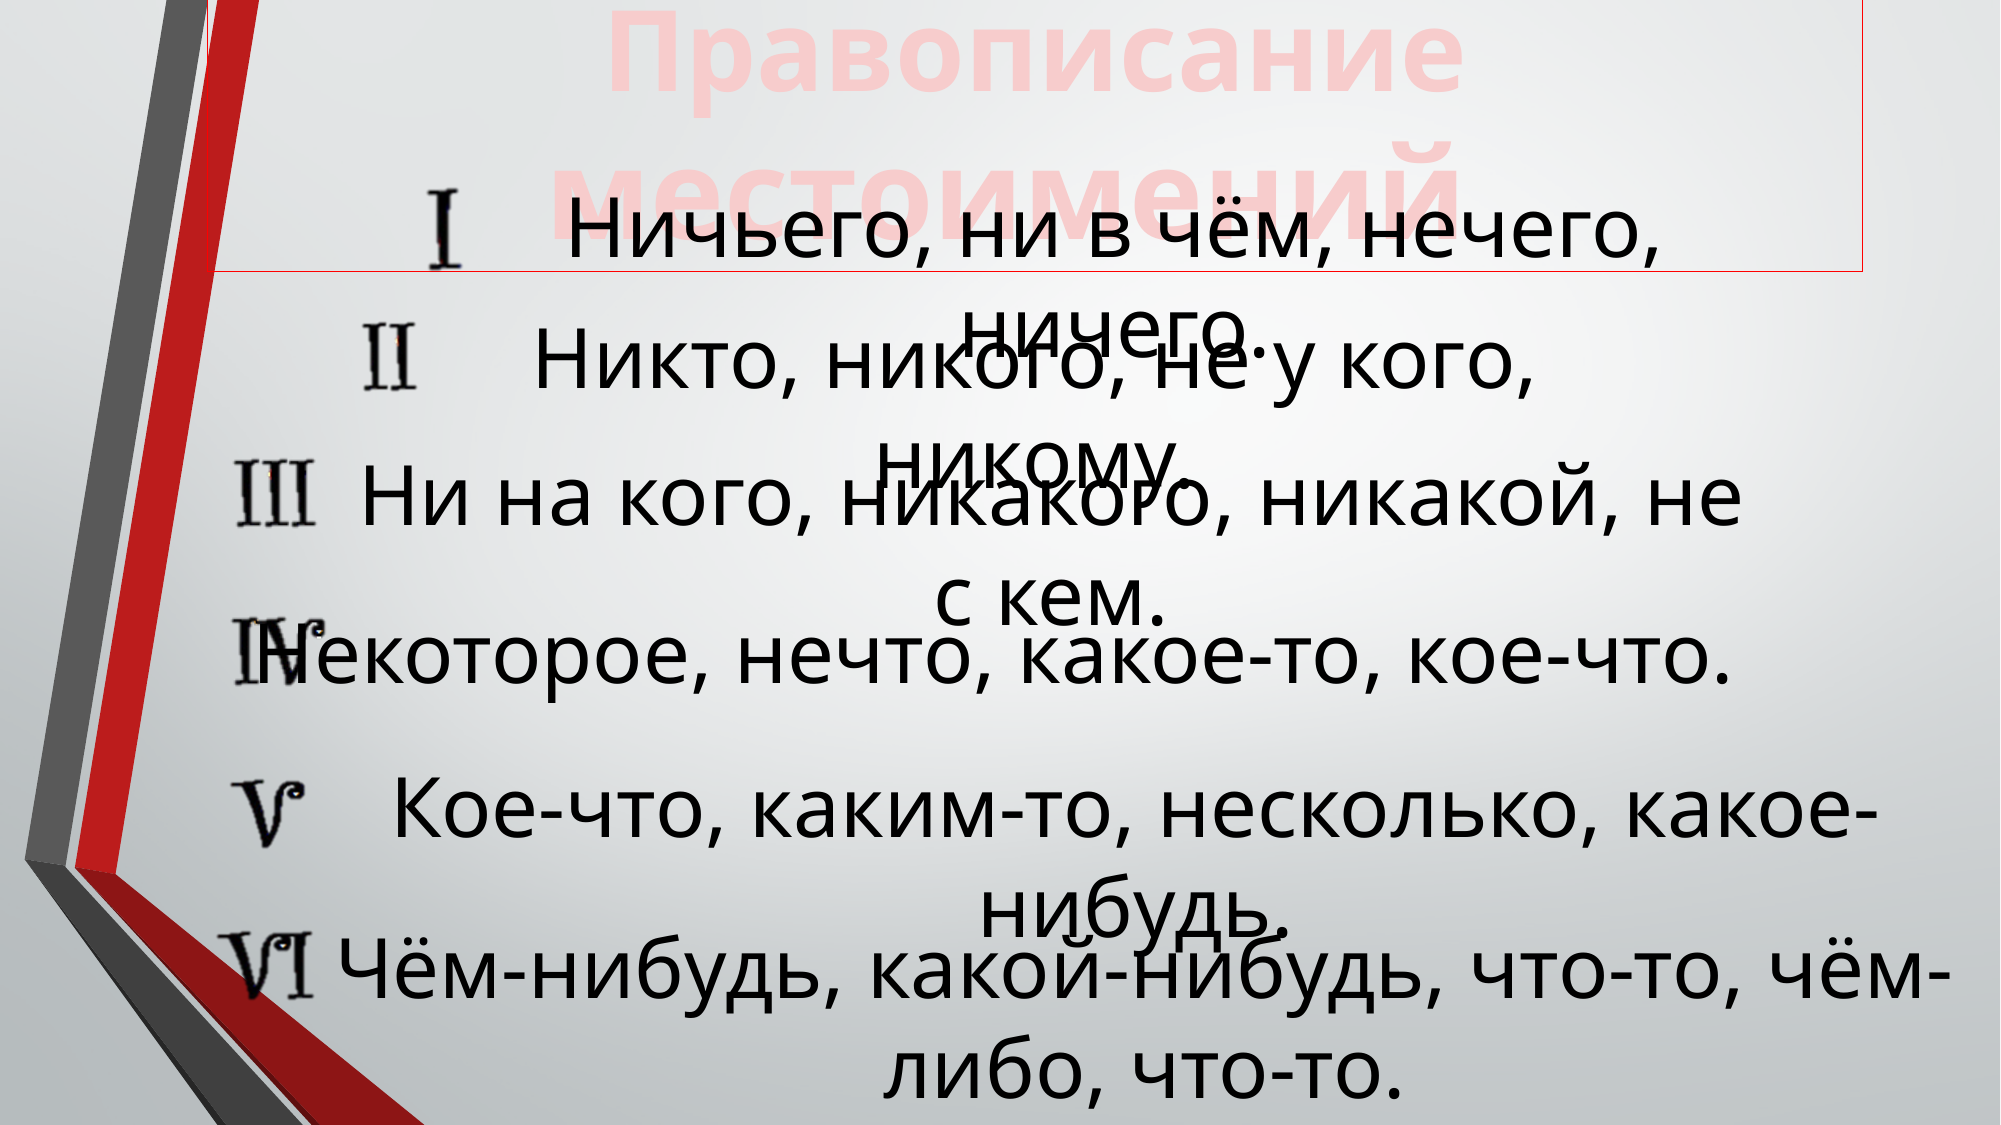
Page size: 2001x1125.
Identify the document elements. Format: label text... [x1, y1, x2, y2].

text_box Ни на кого, никакого, никакой, не с кем. [317, 434, 1786, 650]
text_box Чём-нибудь, какой-нибудь, что-то, чём-либо, что-то. [309, 907, 1981, 1123]
text_box Ничьего, ни в чём, нечего, ничего. [444, 166, 1786, 382]
text_box Некоторое, нечто, какое-то, кое-что. [235, 592, 1753, 708]
picture [309, 301, 468, 414]
text_box Кое-что, каким-то, несколько, какое-нибудь. [314, 746, 1958, 907]
text_box Никто, никого, не у кого, никому. [418, 298, 1652, 434]
picture [191, 909, 331, 1023]
picture [198, 757, 331, 864]
picture [218, 434, 328, 548]
picture [207, 595, 339, 709]
text_box Правописание местоимений [207, 0, 1863, 272]
picture [355, 174, 534, 283]
